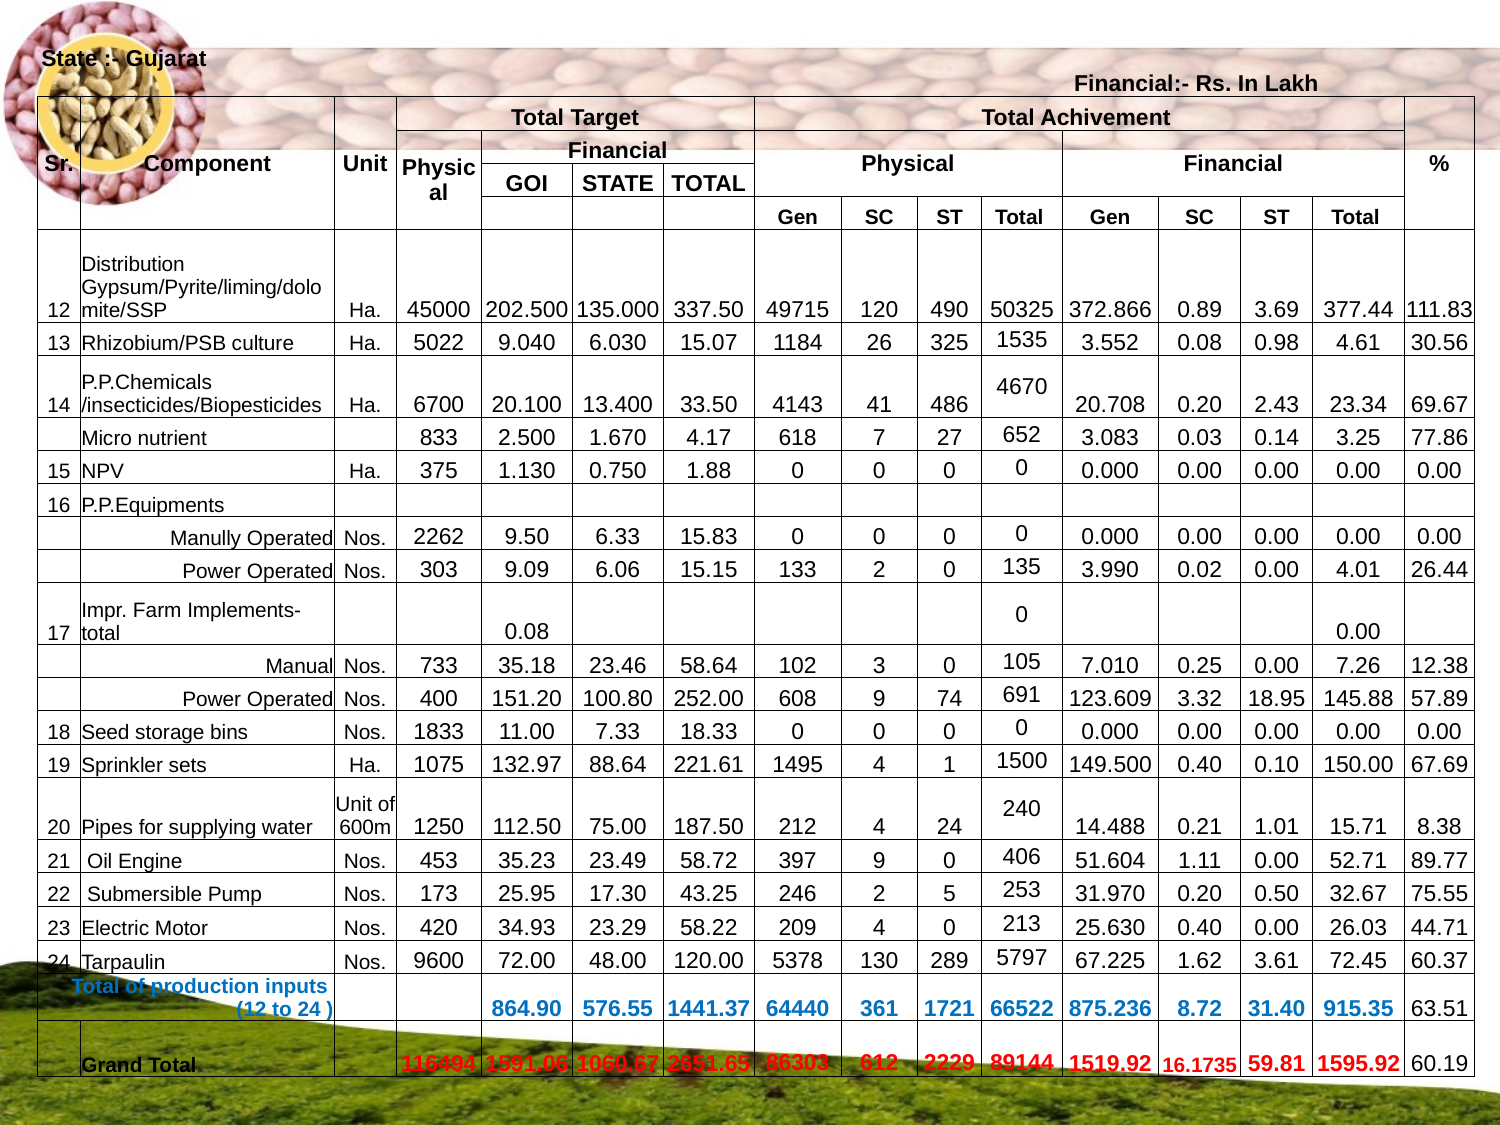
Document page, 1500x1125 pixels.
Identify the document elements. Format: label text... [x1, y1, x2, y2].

table_cell 337.50 [664, 230, 754, 322]
table_cell 0 [982, 583, 1062, 644]
table_cell 30.56 [1405, 323, 1474, 355]
table_cell 20.100 [482, 356, 572, 417]
table_cell 209 [755, 907, 841, 940]
picture [0, 0, 1500, 1125]
table_cell 0.00 [1241, 711, 1312, 744]
table_cell 240 [982, 778, 1062, 839]
table_cell 0.000 [1063, 517, 1158, 549]
table_cell Unit of 600m [335, 778, 396, 839]
table_cell Nos. [335, 517, 396, 549]
table_cell Ha. [335, 323, 396, 355]
table_cell [1063, 583, 1158, 644]
table_cell 0.00 [1159, 517, 1240, 549]
table_cell 14.488 [1063, 778, 1158, 839]
table_cell 0 [755, 711, 841, 744]
table_cell 15.07 [664, 323, 754, 355]
table_cell STATE [573, 164, 663, 196]
table_cell Component [81, 97, 334, 229]
table_cell 15 [38, 451, 80, 483]
table_cell 86303 [755, 1021, 841, 1076]
table_cell Distribution Gypsum/Pyrite/liming/dolomite/SSP [81, 230, 334, 322]
table_cell 212 [755, 778, 841, 839]
table_cell 60.37 [1405, 941, 1474, 973]
table_cell 246 [755, 873, 841, 906]
table_cell 3.61 [1241, 941, 1312, 973]
table_cell 23.46 [573, 645, 663, 677]
table_cell 8.38 [1405, 778, 1474, 839]
table_cell 375 [397, 451, 481, 483]
table_cell 0.000 [1063, 711, 1158, 744]
table_cell 4 [842, 778, 917, 839]
table_cell 652 [982, 418, 1062, 450]
table_cell 1500 [982, 745, 1062, 777]
table_cell [573, 583, 663, 644]
table_cell 0 [982, 451, 1062, 483]
table_cell ST [918, 197, 981, 229]
table_cell 2 [842, 873, 917, 906]
table_cell 102 [755, 645, 841, 677]
table_cell 60.19 [1405, 1021, 1474, 1076]
table_cell 23 [38, 907, 80, 940]
table_cell 1.88 [664, 451, 754, 483]
table_cell 0 [918, 451, 981, 483]
table_cell 0.000 [1063, 451, 1158, 483]
table_cell 252.00 [664, 678, 754, 710]
table_cell Total [982, 197, 1062, 229]
table_cell 1.01 [1241, 778, 1312, 839]
table_cell 111.83 [1405, 230, 1474, 322]
table_cell [1313, 484, 1404, 516]
table_cell 45000 [397, 230, 481, 322]
table_cell Nos. [335, 711, 396, 744]
table_cell 12.38 [1405, 645, 1474, 677]
table_cell [1405, 583, 1474, 644]
table_cell 0 [842, 517, 917, 549]
table_cell 372.866 [1063, 230, 1158, 322]
table_cell Total Achivement [755, 97, 1404, 130]
table_cell Power Operated [81, 550, 334, 582]
table_cell 1721 [918, 974, 981, 1020]
table_header State :- Gujarat [38, 45, 334, 96]
table_cell Nos. [335, 873, 396, 906]
table_cell 576.55 [573, 974, 663, 1020]
table_cell 0.40 [1159, 907, 1240, 940]
table_cell 2.500 [482, 418, 572, 450]
table_cell 2262 [397, 517, 481, 549]
table_cell 26.03 [1313, 907, 1404, 940]
table_cell 151.20 [482, 678, 572, 710]
table_cell Nos. [335, 907, 396, 940]
table_cell [482, 197, 572, 229]
table_cell 4670 [982, 356, 1062, 417]
table_cell % [1405, 97, 1474, 229]
table_cell [335, 484, 396, 516]
table_cell Ha. [335, 745, 396, 777]
table_cell 1 [918, 745, 981, 777]
table_cell 8.72 [1159, 974, 1240, 1020]
table_cell 31.970 [1063, 873, 1158, 906]
table_cell Ha. [335, 451, 396, 483]
table_header [754, 45, 841, 96]
table_cell 1250 [397, 778, 481, 839]
table_cell 361 [842, 974, 917, 1020]
table_cell 3.32 [1159, 678, 1240, 710]
table_cell ST [1241, 197, 1312, 229]
table_cell NPV [81, 451, 334, 483]
table_cell 486 [918, 356, 981, 417]
table_cell 490 [918, 230, 981, 322]
table_cell [1405, 484, 1474, 516]
table_cell 618 [755, 418, 841, 450]
table_cell 0.00 [1241, 517, 1312, 549]
table_cell 453 [397, 840, 481, 872]
table_cell 19 [38, 745, 80, 777]
table_cell 0.00 [1241, 907, 1312, 940]
table_cell [335, 583, 396, 644]
table_cell Financial [1063, 131, 1404, 196]
table_cell 150.00 [1313, 745, 1404, 777]
table_cell Nos. [335, 678, 396, 710]
table_cell GOI [482, 164, 572, 196]
table_cell Ha. [335, 230, 396, 322]
table_cell Nos. [335, 550, 396, 582]
table_cell 32.67 [1313, 873, 1404, 906]
table_cell 25.95 [482, 873, 572, 906]
table_header [917, 45, 982, 96]
table_cell 6.33 [573, 517, 663, 549]
table_cell 0.20 [1159, 356, 1240, 417]
table_cell [38, 678, 80, 710]
table_cell 5 [918, 873, 981, 906]
table_cell 15.83 [664, 517, 754, 549]
table_cell [482, 484, 572, 516]
table_cell 3.25 [1313, 418, 1404, 450]
table_cell 7 [842, 418, 917, 450]
table_cell 43.25 [664, 873, 754, 906]
table_cell 35.18 [482, 645, 572, 677]
table_cell [397, 583, 481, 644]
table_cell 0 [918, 711, 981, 744]
table_cell 0.08 [1159, 323, 1240, 355]
table_cell 0.00 [1241, 840, 1312, 872]
table_cell 1595.92 [1313, 1021, 1404, 1076]
table_cell [335, 974, 396, 1020]
table_cell TOTAL [664, 164, 754, 196]
table_cell 1.130 [482, 451, 572, 483]
table_cell 4143 [755, 356, 841, 417]
table_cell Ha. [335, 356, 396, 417]
table_cell 377.44 [1313, 230, 1404, 322]
table_cell [755, 583, 841, 644]
table_cell 4.17 [664, 418, 754, 450]
table_cell 11.00 [482, 711, 572, 744]
table_cell 1535 [982, 323, 1062, 355]
table_cell 9600 [397, 941, 481, 973]
table_cell [38, 517, 80, 549]
table_cell 100.80 [573, 678, 663, 710]
table_cell 105 [982, 645, 1062, 677]
table_cell 0 [842, 711, 917, 744]
table_cell 0.00 [1313, 711, 1404, 744]
table_cell Power Operated [81, 678, 334, 710]
table_cell 13.400 [573, 356, 663, 417]
table_cell 4 [842, 745, 917, 777]
table_cell 1075 [397, 745, 481, 777]
table_cell 89.77 [1405, 840, 1474, 872]
table_cell Total of production inputs (12 to 24 ) [38, 974, 334, 1020]
table_cell 3.990 [1063, 550, 1158, 582]
table_cell Impr. Farm Implements-total [81, 583, 334, 644]
table_cell 77.86 [1405, 418, 1474, 450]
table_cell Gen [1063, 197, 1158, 229]
table_cell [1159, 484, 1240, 516]
table_cell 20.708 [1063, 356, 1158, 417]
table_cell Gen [755, 197, 841, 229]
table_cell Unit [335, 97, 396, 229]
table_cell 0.00 [1159, 711, 1240, 744]
table_cell 25.630 [1063, 907, 1158, 940]
table_cell [1241, 583, 1312, 644]
table_cell [573, 197, 663, 229]
table_cell 112.50 [482, 778, 572, 839]
table_cell 3.69 [1241, 230, 1312, 322]
table_cell 12 [38, 230, 80, 322]
table_cell 15.71 [1313, 778, 1404, 839]
table_header [396, 45, 481, 96]
table_cell 6.030 [573, 323, 663, 355]
table_cell 0.50 [1241, 873, 1312, 906]
table_cell 0.00 [1241, 550, 1312, 582]
table_cell 2.43 [1241, 356, 1312, 417]
table_cell [38, 1021, 80, 1076]
table_cell 0.00 [1313, 451, 1404, 483]
table_cell 253 [982, 873, 1062, 906]
table_cell Rhizobium/PSB culture [81, 323, 334, 355]
table_cell 0 [755, 517, 841, 549]
table_cell 9.040 [482, 323, 572, 355]
table_cell 915.35 [1313, 974, 1404, 1020]
table_cell [982, 484, 1062, 516]
table_cell 120 [842, 230, 917, 322]
table_cell 26 [842, 323, 917, 355]
table_cell 397 [755, 840, 841, 872]
table_cell Total Target [397, 97, 754, 130]
table_cell 833 [397, 418, 481, 450]
table_cell Nos. [335, 840, 396, 872]
table_cell 18.33 [664, 711, 754, 744]
table_cell 3 [842, 645, 917, 677]
table_cell 22 [38, 873, 80, 906]
table_cell 120.00 [664, 941, 754, 973]
table_cell 3.083 [1063, 418, 1158, 450]
table_cell [664, 484, 754, 516]
table_cell 48.00 [573, 941, 663, 973]
table_cell 88.64 [573, 745, 663, 777]
table_cell 0.21 [1159, 778, 1240, 839]
table_cell 149.500 [1063, 745, 1158, 777]
table_cell 0.00 [1405, 711, 1474, 744]
table_cell 72.45 [1313, 941, 1404, 973]
table_cell 1833 [397, 711, 481, 744]
table_cell 0 [918, 550, 981, 582]
table_cell 16.1735 [1159, 1021, 1240, 1076]
table_cell 187.50 [664, 778, 754, 839]
table_cell [918, 484, 981, 516]
table_cell 0.03 [1159, 418, 1240, 450]
table_cell 23.34 [1313, 356, 1404, 417]
table_cell 21 [38, 840, 80, 872]
table_cell 58.22 [664, 907, 754, 940]
table_cell 34.93 [482, 907, 572, 940]
table_cell 50325 [982, 230, 1062, 322]
table_cell 0.00 [1241, 645, 1312, 677]
table_cell 3.552 [1063, 323, 1158, 355]
table_cell 57.89 [1405, 678, 1474, 710]
table_cell 1519.92 [1063, 1021, 1158, 1076]
table_cell [918, 583, 981, 644]
table_cell Pipes for supplying water [81, 778, 334, 839]
table_cell 289 [918, 941, 981, 973]
table_cell 52.71 [1313, 840, 1404, 872]
table_cell [1159, 583, 1240, 644]
table_cell 16 [38, 484, 80, 516]
table_header [663, 45, 754, 96]
table_cell 9.09 [482, 550, 572, 582]
table_cell [38, 645, 80, 677]
table_cell 49715 [755, 230, 841, 322]
table_cell 75.55 [1405, 873, 1474, 906]
table_header [334, 45, 396, 96]
table_cell [664, 583, 754, 644]
table_cell 130 [842, 941, 917, 973]
table_cell Oil Engine [81, 840, 334, 872]
table_cell 15.15 [664, 550, 754, 582]
table_cell 4.61 [1313, 323, 1404, 355]
table_cell 1.11 [1159, 840, 1240, 872]
table_cell 9 [842, 840, 917, 872]
table_cell Sprinkler sets [81, 745, 334, 777]
table_cell SC [842, 197, 917, 229]
table_cell 67.69 [1405, 745, 1474, 777]
table_cell 31.40 [1241, 974, 1312, 1020]
table_cell 0.08 [482, 583, 572, 644]
table_cell 4 [842, 907, 917, 940]
table_cell 64440 [755, 974, 841, 1020]
table_cell 58.72 [664, 840, 754, 872]
table_cell 14 [38, 356, 80, 417]
table_cell 66522 [982, 974, 1062, 1020]
table_cell 213 [982, 907, 1062, 940]
table_cell 1441.37 [664, 974, 754, 1020]
table_cell Electric Motor [81, 907, 334, 940]
table_header Financial:- Rs. In Lakh [982, 45, 1405, 96]
table_cell 0.02 [1159, 550, 1240, 582]
table_cell 75.00 [573, 778, 663, 839]
table_cell 116494 [397, 1021, 481, 1076]
table_cell 5797 [982, 941, 1062, 973]
table_cell 0 [918, 645, 981, 677]
table_cell 24 [38, 941, 80, 973]
table_cell P.P.Chemicals /insecticides/Biopesticides [81, 356, 334, 417]
table_cell 2229 [918, 1021, 981, 1076]
table_cell Sr. [38, 97, 80, 229]
table_cell 875.236 [1063, 974, 1158, 1020]
table_cell 6.06 [573, 550, 663, 582]
table_cell [573, 484, 663, 516]
table_cell 406 [982, 840, 1062, 872]
table_cell 0 [982, 711, 1062, 744]
table_cell Physical [397, 131, 481, 229]
table_cell 0.10 [1241, 745, 1312, 777]
table_cell [38, 550, 80, 582]
table_cell 17.30 [573, 873, 663, 906]
table_cell 1060.67 [573, 1021, 663, 1076]
table_cell [842, 484, 917, 516]
table_cell 2 [842, 550, 917, 582]
table_cell 1591.06 [482, 1021, 572, 1076]
table_cell 41 [842, 356, 917, 417]
table_cell 23.49 [573, 840, 663, 872]
table_cell 123.609 [1063, 678, 1158, 710]
table_cell 0 [842, 451, 917, 483]
table_cell 6700 [397, 356, 481, 417]
table_cell 51.604 [1063, 840, 1158, 872]
table_cell Tarpaulin [81, 941, 334, 973]
table_cell Nos. [335, 645, 396, 677]
table_cell 173 [397, 873, 481, 906]
table_cell [397, 484, 481, 516]
table_cell Nos. [335, 941, 396, 973]
table_cell 0.00 [1405, 451, 1474, 483]
table_cell 0.89 [1159, 230, 1240, 322]
table_cell 2651.65 [664, 1021, 754, 1076]
table_cell [38, 418, 80, 450]
table_cell 0 [918, 907, 981, 940]
table_cell 303 [397, 550, 481, 582]
table_cell 0.00 [1159, 451, 1240, 483]
table_header [481, 45, 572, 96]
table_cell 27 [918, 418, 981, 450]
table_cell Submersible Pump [81, 873, 334, 906]
table_cell [842, 583, 917, 644]
table_cell 1.62 [1159, 941, 1240, 973]
table_cell P.P.Equipments [81, 484, 334, 516]
table_cell 24 [918, 778, 981, 839]
table_cell Grand Total [81, 1021, 334, 1076]
table_cell 0.00 [1313, 517, 1404, 549]
table_cell Seed storage bins [81, 711, 334, 744]
table_cell 1495 [755, 745, 841, 777]
table_cell 132.97 [482, 745, 572, 777]
table_cell 133 [755, 550, 841, 582]
table_cell Financial [482, 131, 754, 163]
table_cell 63.51 [1405, 974, 1474, 1020]
table_cell 26.44 [1405, 550, 1474, 582]
table_cell 67.225 [1063, 941, 1158, 973]
table_cell 0 [982, 517, 1062, 549]
table_cell [1241, 484, 1312, 516]
table_cell 135.000 [573, 230, 663, 322]
table_cell 7.33 [573, 711, 663, 744]
table_cell 0.20 [1159, 873, 1240, 906]
table_cell [755, 484, 841, 516]
table_cell Micro nutrient [81, 418, 334, 450]
table_cell 7.010 [1063, 645, 1158, 677]
table_cell 0.40 [1159, 745, 1240, 777]
table_cell 0.25 [1159, 645, 1240, 677]
table_cell Total [1313, 197, 1404, 229]
table_cell 400 [397, 678, 481, 710]
table_cell 0 [918, 517, 981, 549]
table_header [1405, 45, 1474, 96]
table_cell 89144 [982, 1021, 1062, 1076]
table_cell 733 [397, 645, 481, 677]
table_cell 4.01 [1313, 550, 1404, 582]
table_cell 0.750 [573, 451, 663, 483]
table_cell 9.50 [482, 517, 572, 549]
table_cell 72.00 [482, 941, 572, 973]
table_cell 608 [755, 678, 841, 710]
table_cell 612 [842, 1021, 917, 1076]
table_cell [335, 1021, 396, 1076]
table_cell 1.670 [573, 418, 663, 450]
table_cell 13 [38, 323, 80, 355]
table_cell [664, 197, 754, 229]
table_cell Manual [81, 645, 334, 677]
table_cell 221.61 [664, 745, 754, 777]
table_cell 202.500 [482, 230, 572, 322]
table_cell 0.14 [1241, 418, 1312, 450]
table_cell Manully Operated [81, 517, 334, 549]
table_cell 7.26 [1313, 645, 1404, 677]
table_cell 5022 [397, 323, 481, 355]
table_cell [335, 418, 396, 450]
table_cell Physical [755, 131, 1062, 196]
table_cell 33.50 [664, 356, 754, 417]
table_cell 0.00 [1405, 517, 1474, 549]
table_cell [1063, 484, 1158, 516]
table_cell 0 [918, 840, 981, 872]
table_cell 864.90 [482, 974, 572, 1020]
table_cell 325 [918, 323, 981, 355]
table_cell 0.00 [1241, 451, 1312, 483]
table_cell 18 [38, 711, 80, 744]
table_cell 59.81 [1241, 1021, 1312, 1076]
table_cell 74 [918, 678, 981, 710]
table_cell 0.98 [1241, 323, 1312, 355]
table_cell 69.67 [1405, 356, 1474, 417]
table_cell 135 [982, 550, 1062, 582]
table_cell 5378 [755, 941, 841, 973]
table_cell 23.29 [573, 907, 663, 940]
table_cell 691 [982, 678, 1062, 710]
table_cell 20 [38, 778, 80, 839]
table_cell 1184 [755, 323, 841, 355]
table_cell 58.64 [664, 645, 754, 677]
table_cell 17 [38, 583, 80, 644]
table_cell 18.95 [1241, 678, 1312, 710]
table_cell 0.00 [1313, 583, 1404, 644]
table_cell 420 [397, 907, 481, 940]
table_header [572, 45, 663, 96]
table_cell 9 [842, 678, 917, 710]
table_cell 35.23 [482, 840, 572, 872]
table_header [841, 45, 917, 96]
table_cell SC [1159, 197, 1240, 229]
table_cell 0 [755, 451, 841, 483]
table_cell 44.71 [1405, 907, 1474, 940]
table_cell 145.88 [1313, 678, 1404, 710]
table_cell [397, 974, 481, 1020]
